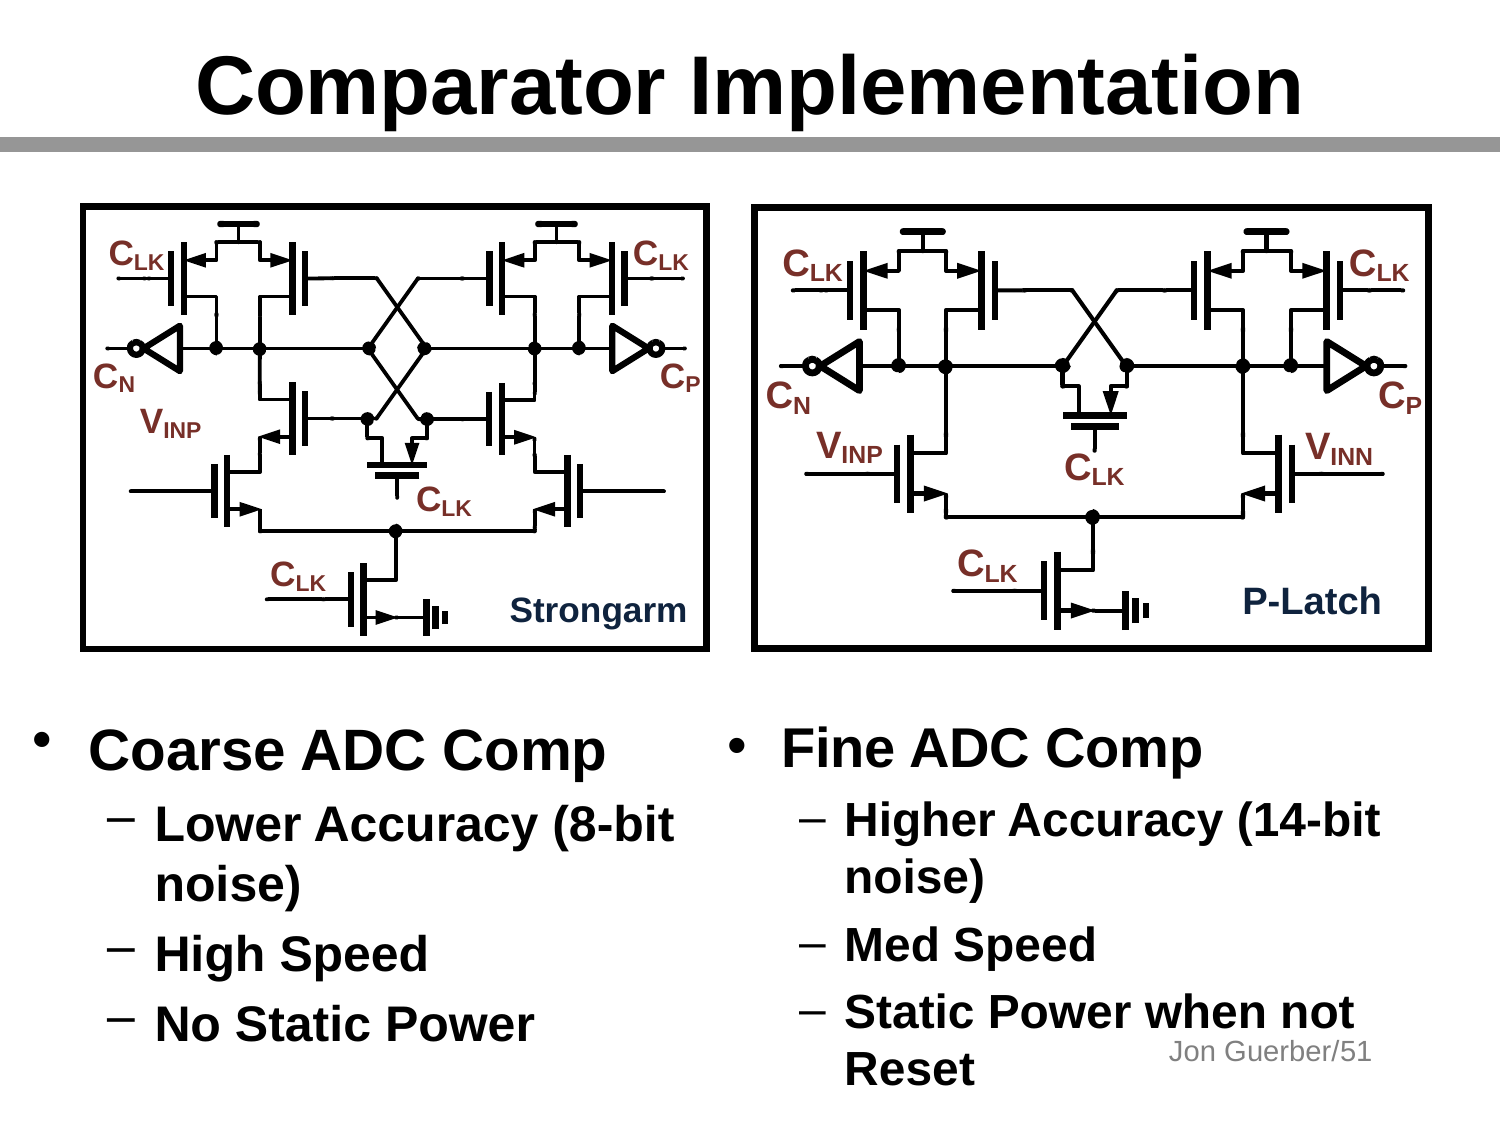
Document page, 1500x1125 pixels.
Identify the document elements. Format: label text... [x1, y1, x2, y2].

picture [76, 200, 713, 655]
list Coarse ADC Comp Lower Accuracy (8-bit noise) High Speed No Static Power [17, 704, 749, 1118]
title Comparator Implementation [0, 19, 1500, 145]
picture [747, 200, 1436, 655]
slide_number Jon Guerber/51 [1074, 1024, 1388, 1101]
text_box Fine ADC Comp Higher Accuracy (14-bit noise) Med Speed Static Power when not Reset [712, 704, 1500, 1106]
